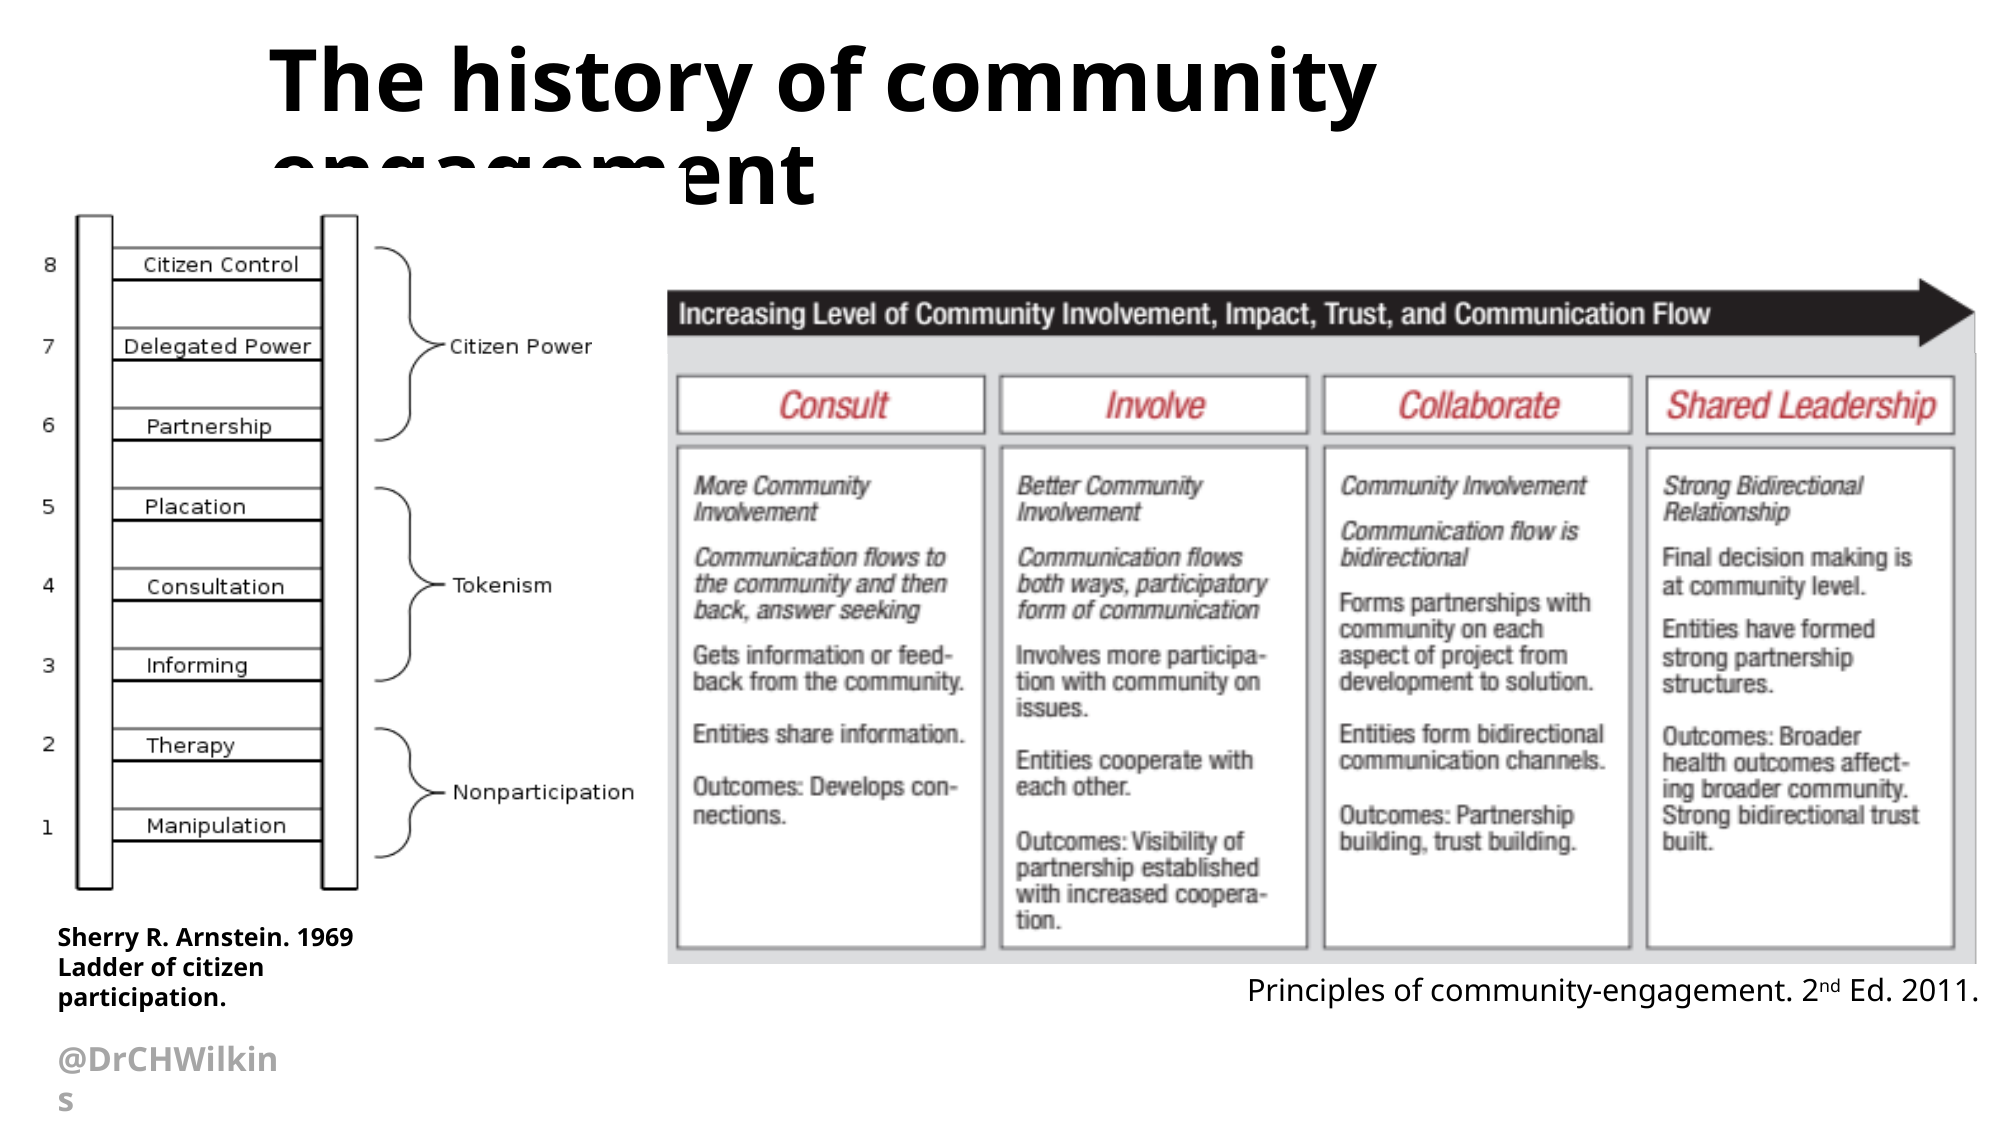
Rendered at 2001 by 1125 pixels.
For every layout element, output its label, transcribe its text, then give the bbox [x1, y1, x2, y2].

title The history of community engagement [238, 21, 1964, 239]
text_box @DrCHWilkins [42, 1030, 297, 1125]
picture [0, 168, 2000, 964]
text_box Sherry R. Arnstein. 1969 Ladder of citizen participation. [42, 939, 435, 1019]
text_box Principles of community-engagement. 2nd Ed. 2011. [1232, 964, 1995, 1016]
